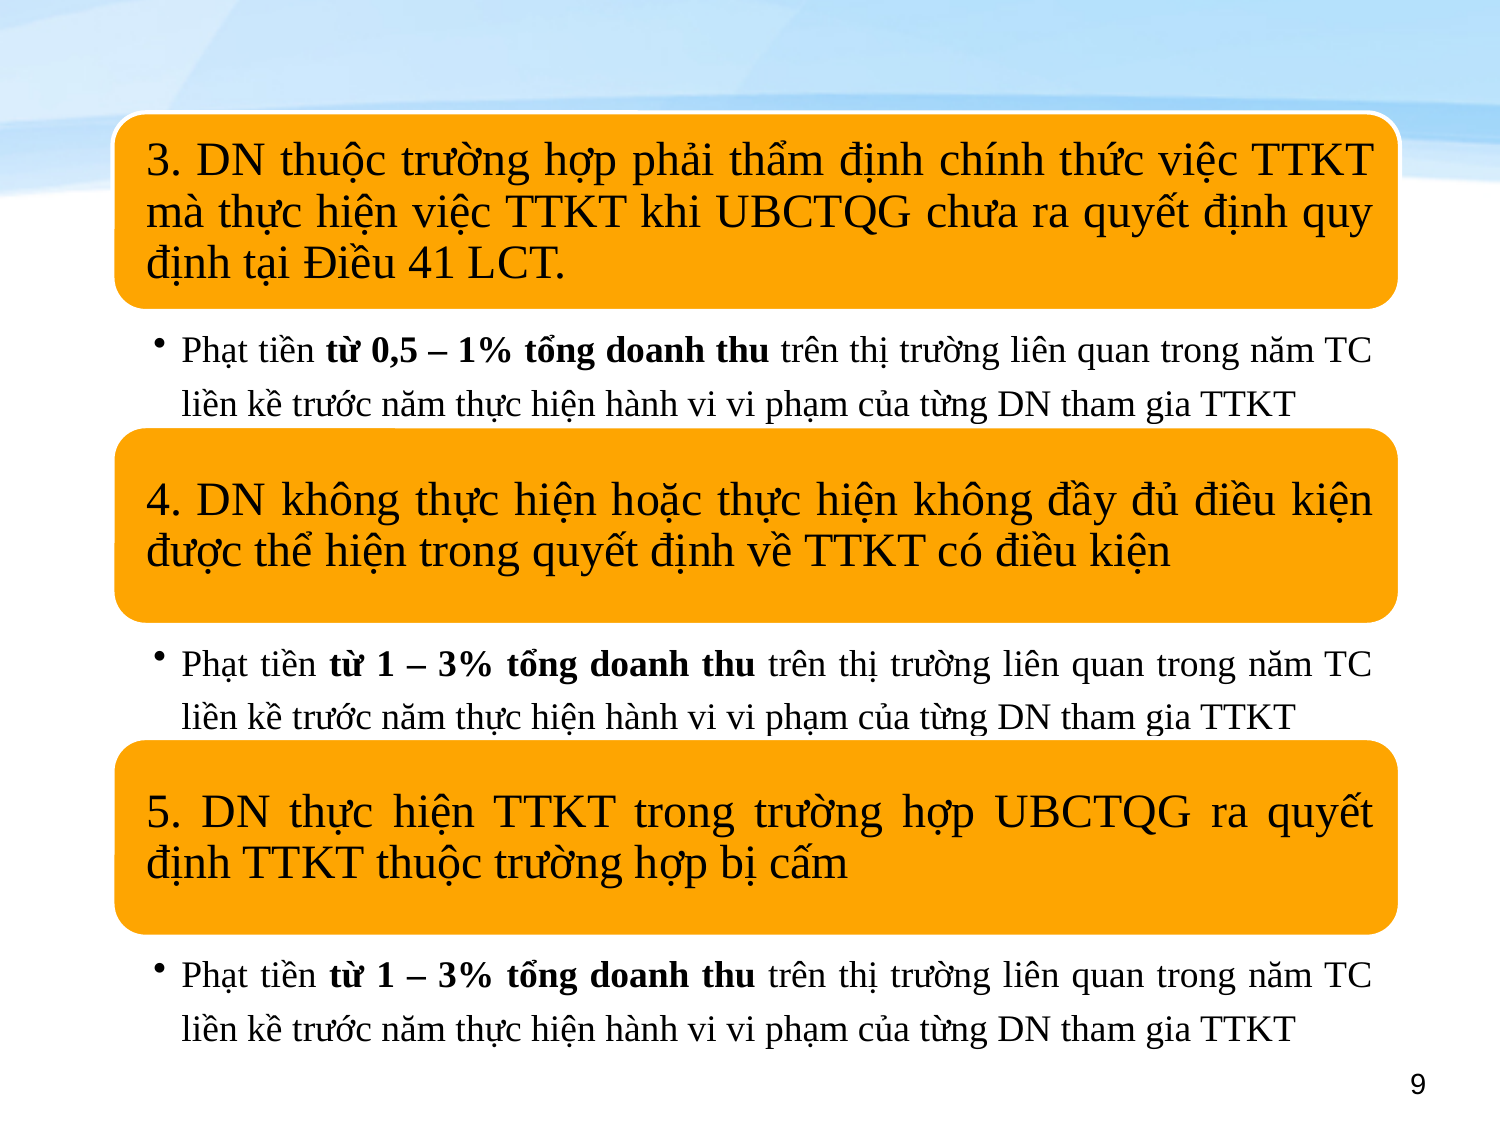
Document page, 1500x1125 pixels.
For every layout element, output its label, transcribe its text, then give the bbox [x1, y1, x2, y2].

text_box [112, 99, 1401, 1063]
slide_number 9 [1358, 1057, 1442, 1108]
picture [0, 0, 1500, 1125]
